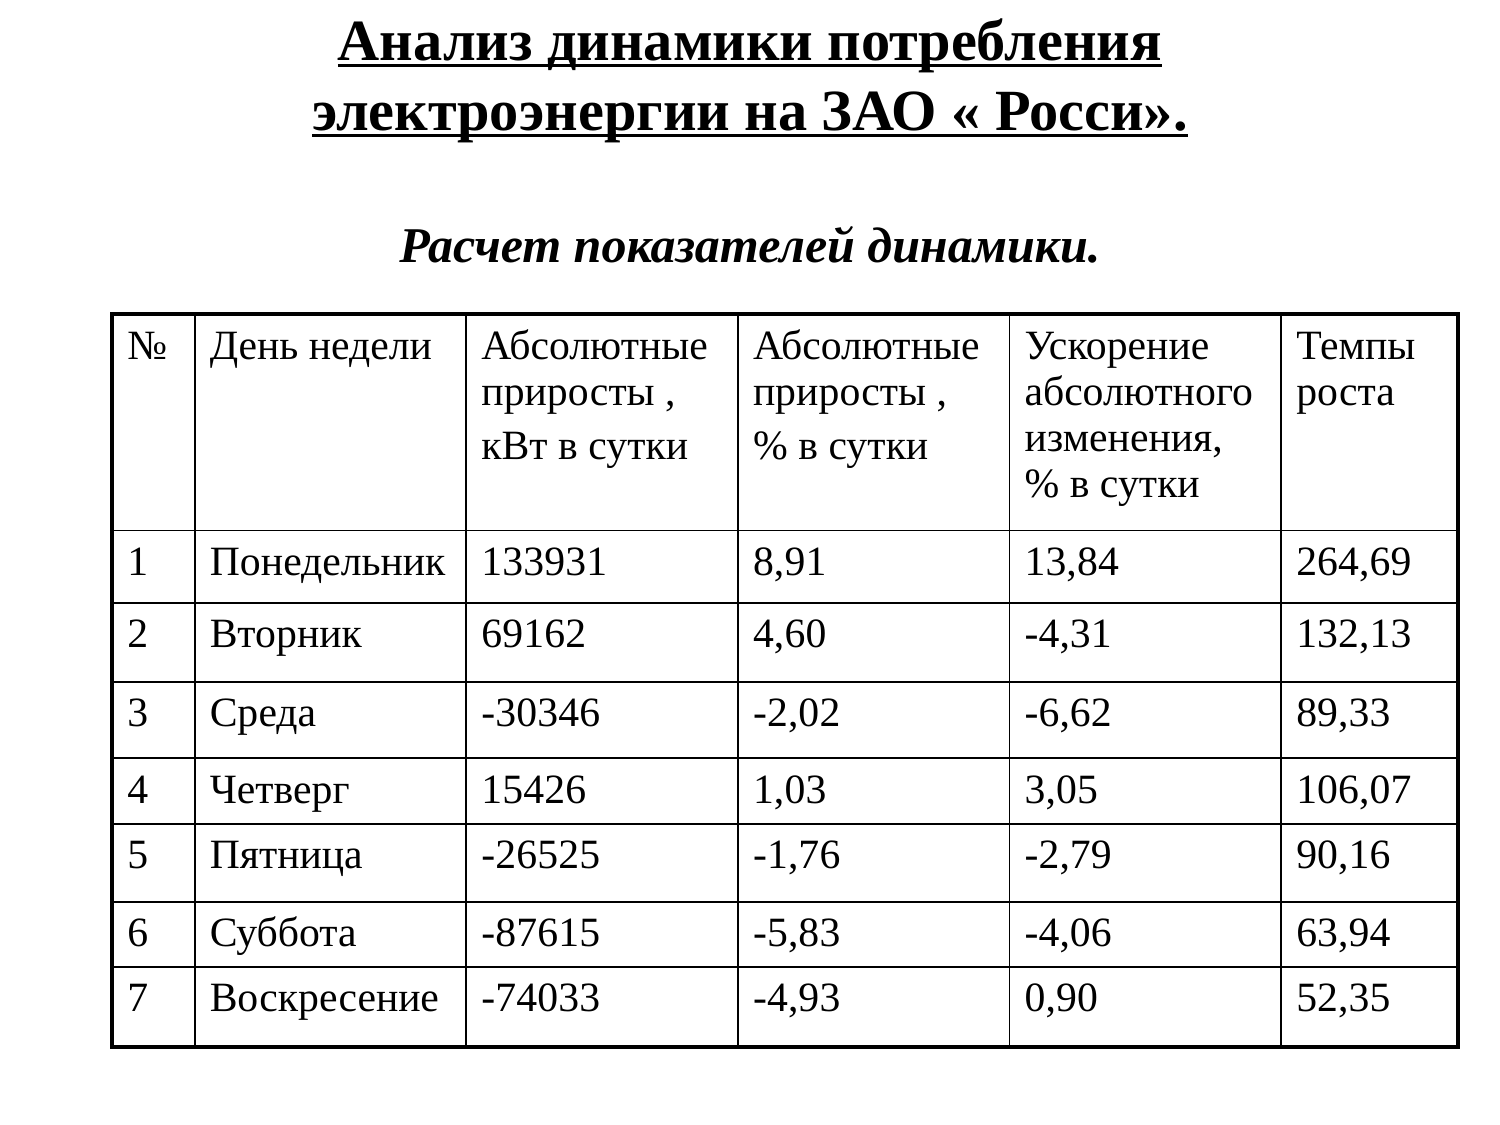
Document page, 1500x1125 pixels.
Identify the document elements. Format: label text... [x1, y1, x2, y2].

table_cell 89,33 [1282, 683, 1456, 757]
table_cell -74033 [467, 968, 737, 1045]
table_cell -4,31 [1010, 604, 1280, 681]
table_cell 6 [114, 903, 194, 966]
table_cell 2 [114, 604, 194, 681]
table_cell 7 [114, 968, 194, 1045]
table_cell 90,16 [1282, 825, 1456, 901]
table_cell 15426 [467, 759, 737, 823]
table_cell 132,13 [1282, 604, 1456, 681]
table_cell 13,84 [1010, 531, 1280, 602]
table_cell -2,02 [739, 683, 1009, 757]
table_cell -87615 [467, 903, 737, 966]
table_cell -1,76 [739, 825, 1009, 901]
table_cell Понедельник [196, 531, 465, 602]
table_cell Вторник [196, 604, 465, 681]
table_cell -6,62 [1010, 683, 1280, 757]
table_cell 133931 [467, 531, 737, 602]
table_cell -26525 [467, 825, 737, 901]
table_header Ускорение абсолютного изменения, % в сутки [1010, 316, 1280, 530]
table_header Темпы роста [1282, 316, 1456, 530]
table_cell 3,05 [1010, 759, 1280, 823]
table_cell -4,06 [1010, 903, 1280, 966]
table_cell 69162 [467, 604, 737, 681]
table_cell 63,94 [1282, 903, 1456, 966]
table_cell Суббота [196, 903, 465, 966]
table_cell 52,35 [1282, 968, 1456, 1045]
table_cell 1 [114, 531, 194, 602]
table_header День недели [196, 316, 465, 530]
table_cell 8,91 [739, 531, 1009, 602]
table_cell 1,03 [739, 759, 1009, 823]
table_cell -30346 [467, 683, 737, 757]
table_cell Среда [196, 683, 465, 757]
table_header № [114, 316, 194, 530]
table_cell 106,07 [1282, 759, 1456, 823]
table_cell 5 [114, 825, 194, 901]
table_cell Пятница [196, 825, 465, 901]
table_header Абсолютные приросты , кВт в сутки [467, 316, 737, 530]
table_cell -5,83 [739, 903, 1009, 966]
table_cell 4 [114, 759, 194, 823]
table_cell -4,93 [739, 968, 1009, 1045]
table_cell 3 [114, 683, 194, 757]
table_cell Четверг [196, 759, 465, 823]
table_cell 0,90 [1010, 968, 1280, 1045]
table_cell 4,60 [739, 604, 1009, 681]
title Анализ динамики потребления электроэнергии на ЗАО « Росси». Расчет показателей динамики. [112, 101, 1388, 173]
table_cell Воскресение [196, 968, 465, 1045]
table_header Абсолютные приросты , % в сутки [739, 316, 1009, 530]
table_cell 264,69 [1282, 531, 1456, 602]
table_cell -2,79 [1010, 825, 1280, 901]
